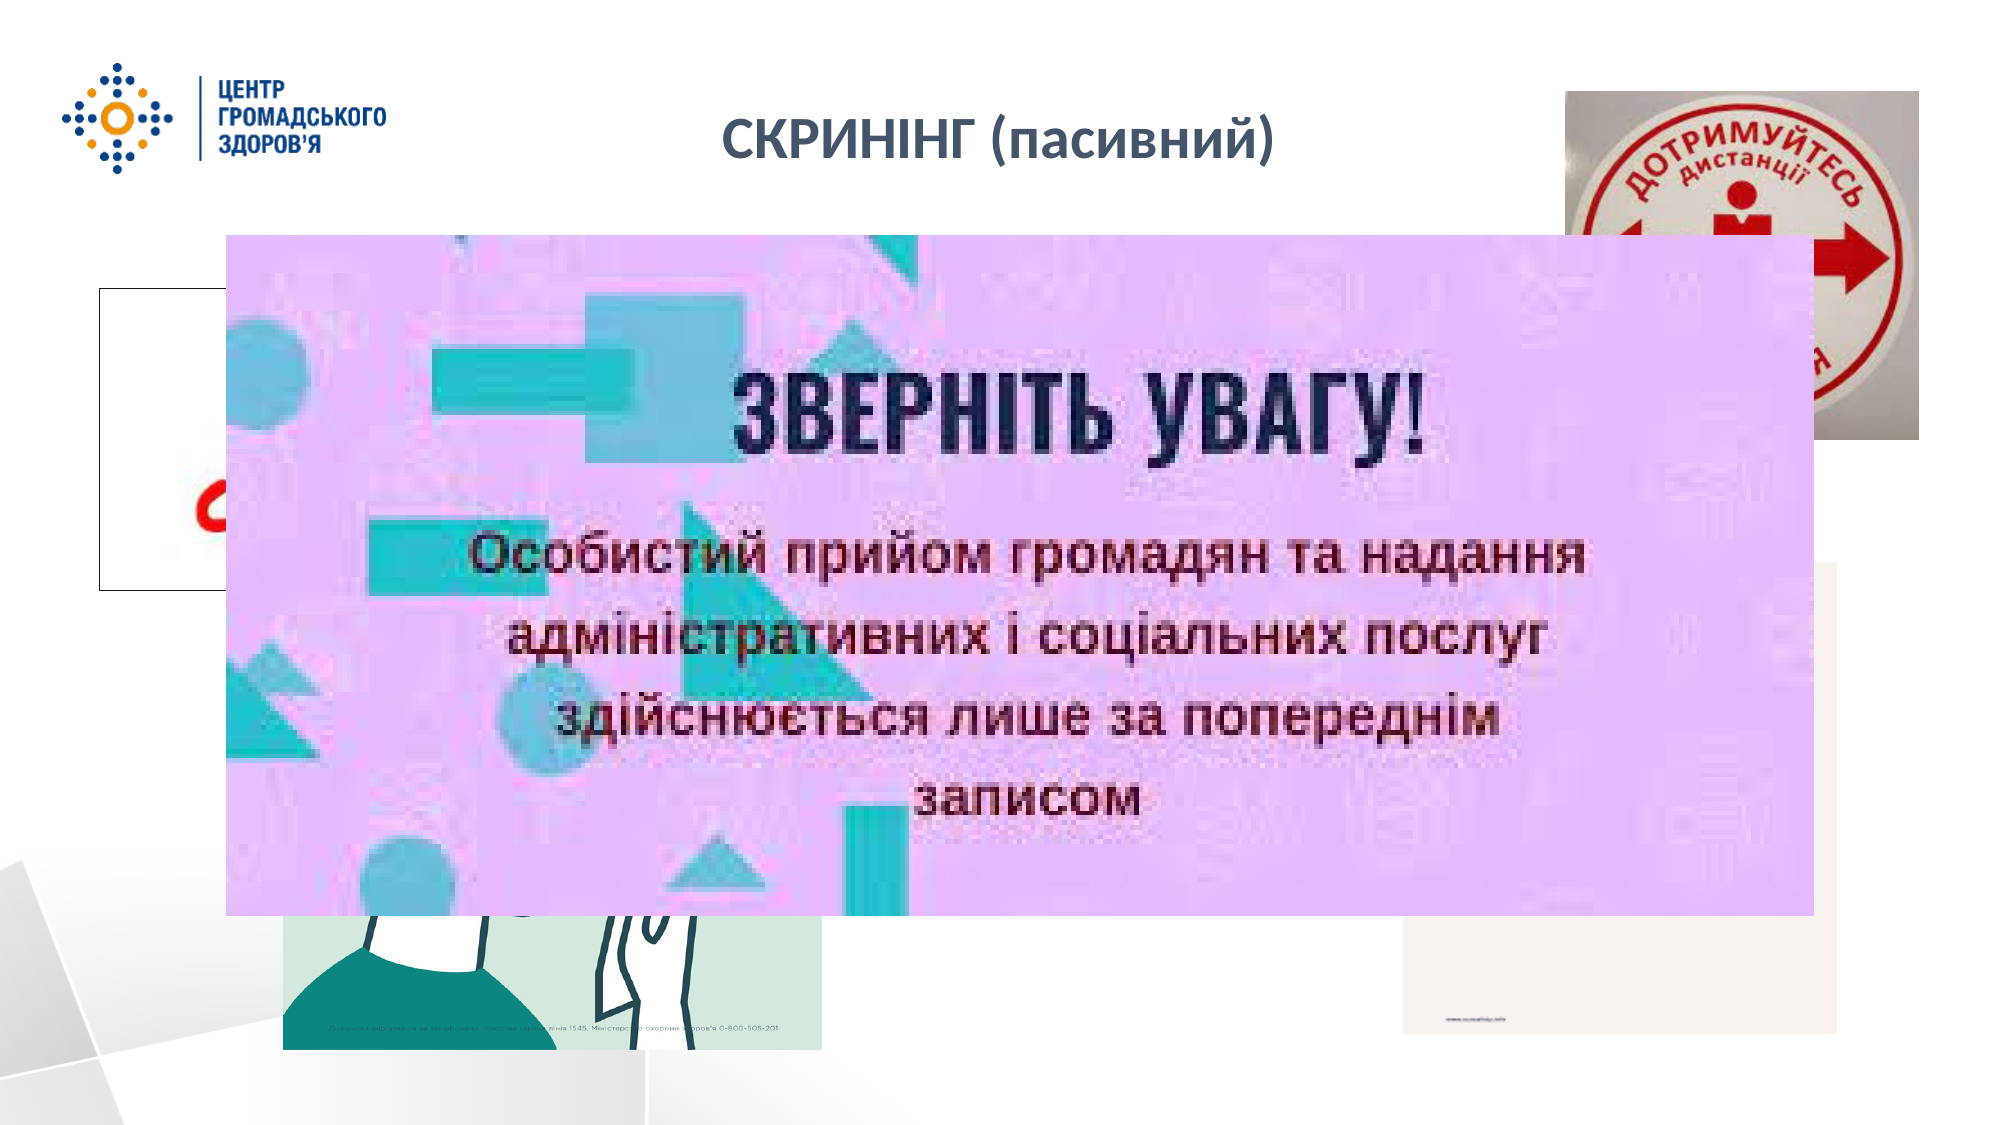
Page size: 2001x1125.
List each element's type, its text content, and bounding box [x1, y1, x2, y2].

text_box СКРИНІНГ (пасивний) [99, 90, 1900, 178]
picture [0, 0, 2000, 1125]
